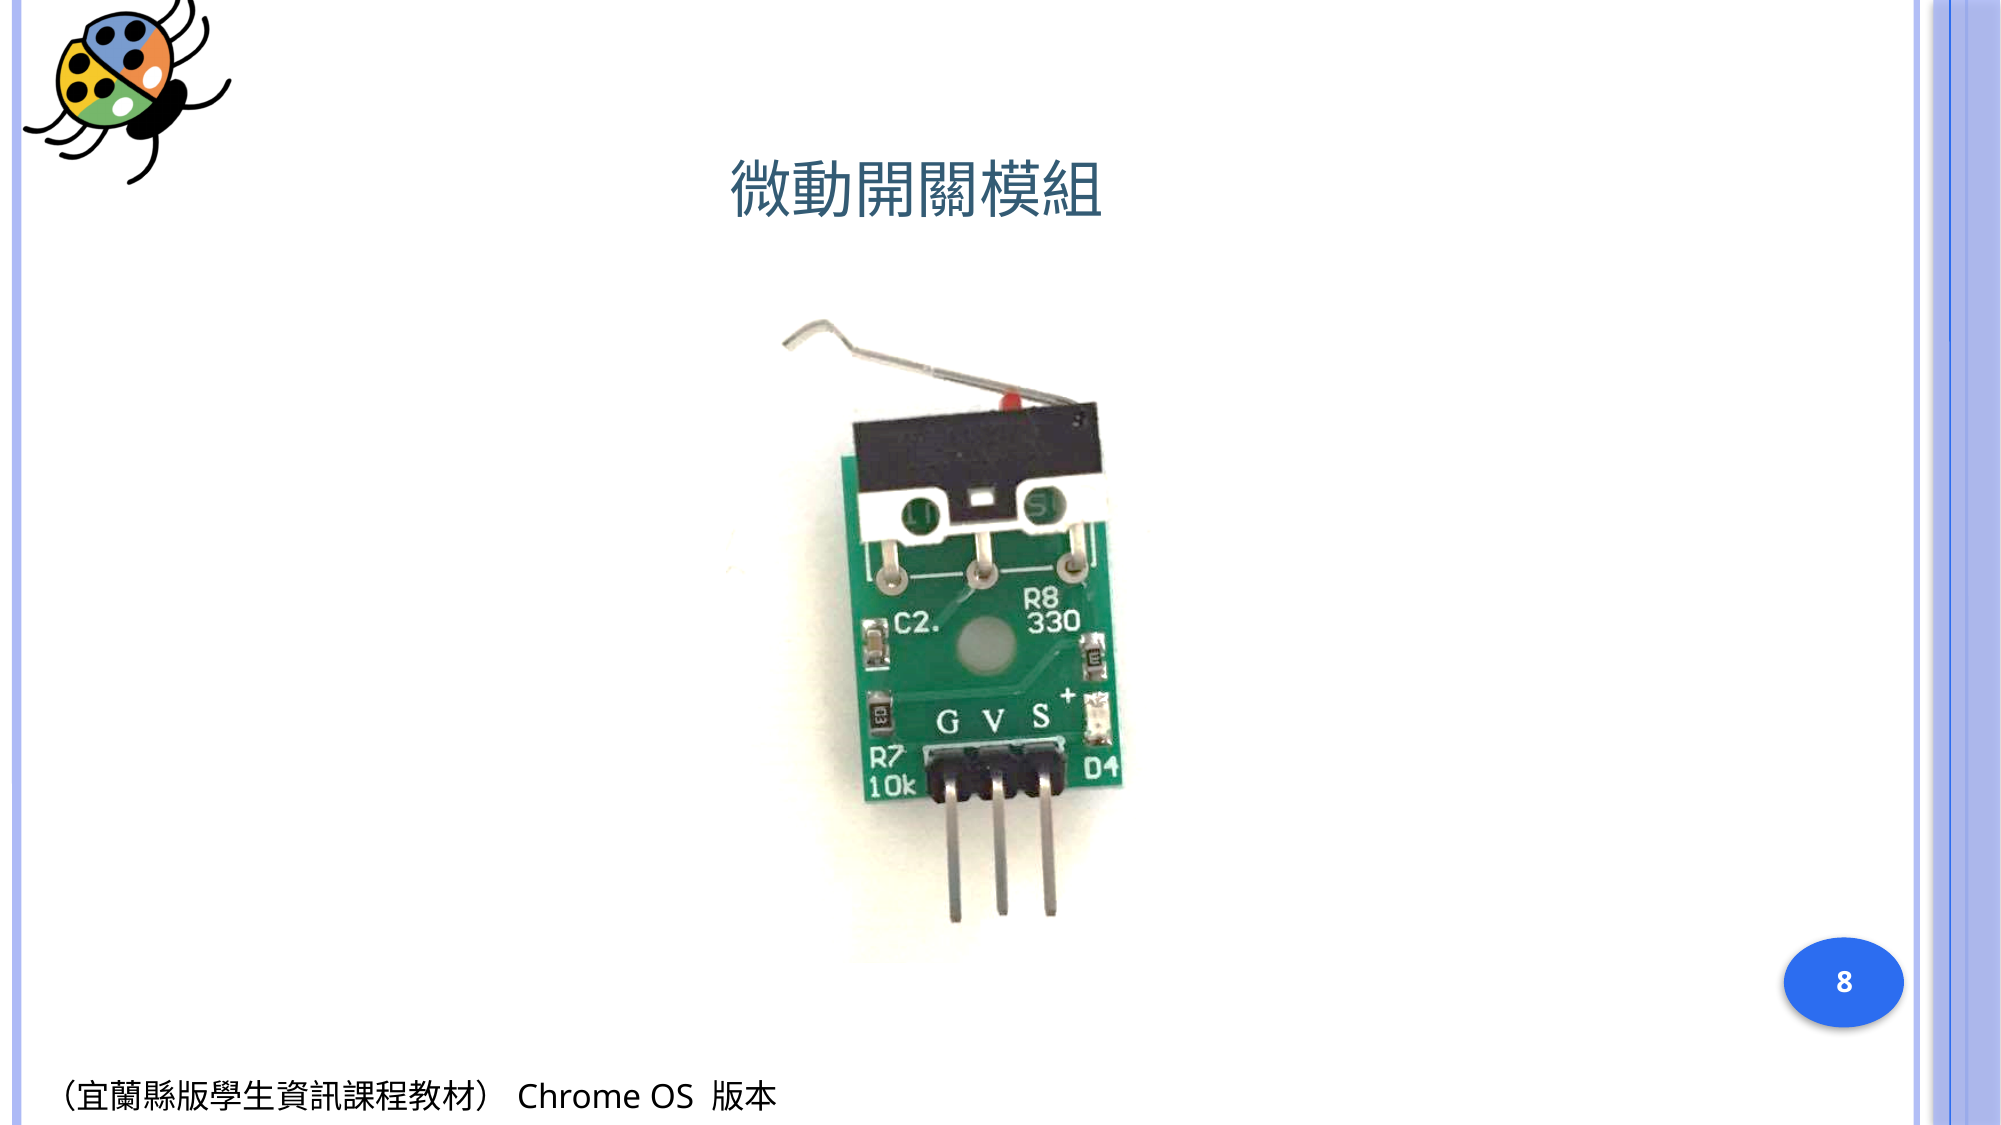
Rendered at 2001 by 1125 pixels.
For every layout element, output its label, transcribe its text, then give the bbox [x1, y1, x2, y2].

picture [2, 0, 240, 205]
slide_number 8 [1777, 940, 1912, 1027]
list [725, 265, 1175, 964]
title 微動開關模組 [99, 45, 1734, 233]
